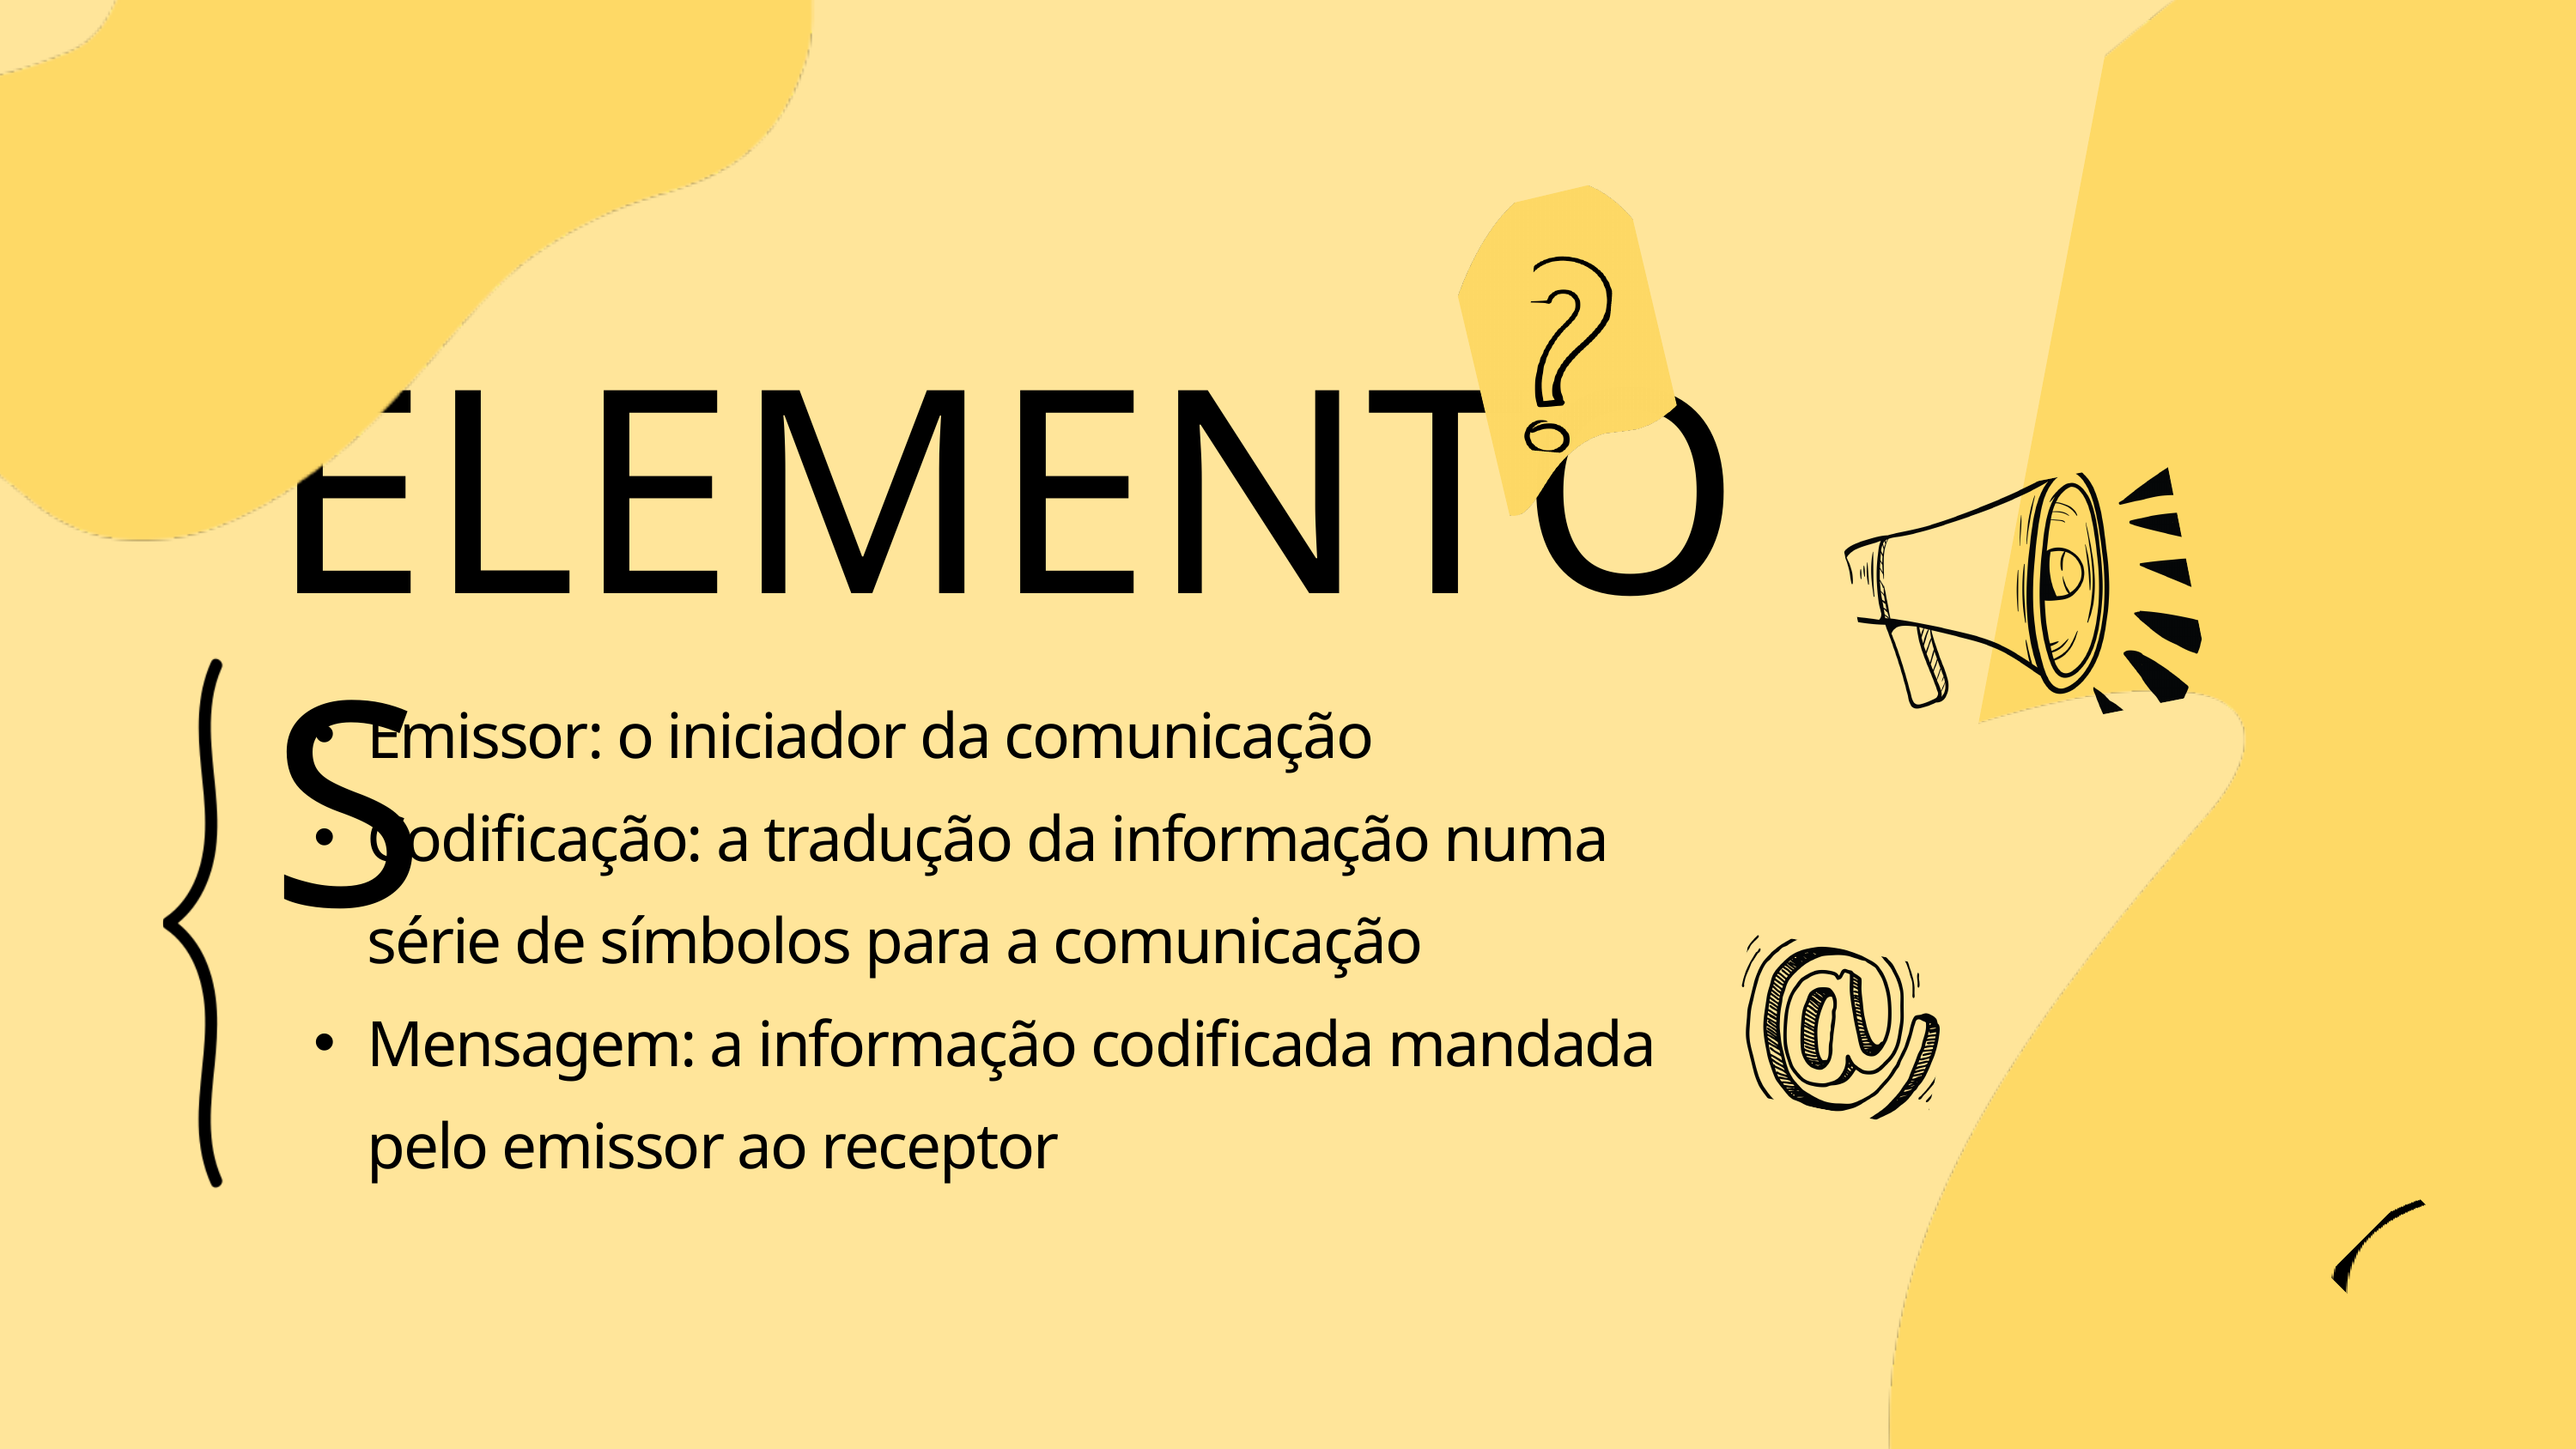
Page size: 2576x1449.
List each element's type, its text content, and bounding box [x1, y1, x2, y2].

text_box [1838, 456, 2213, 757]
text_box [1841, 0, 2576, 1449]
text_box [1439, 177, 1693, 518]
text_box ELEMENTOS [270, 337, 1776, 963]
text_box [2328, 1191, 2576, 1449]
text_box [162, 655, 225, 1191]
text_box Emissor: o iniciador da comunicação Codificação: a tradução da informação numa série de símbolos para a comunicação Mensagem: a informação codificada mandada pelo emissor ao receptor [260, 668, 1684, 1182]
text_box [0, 0, 815, 547]
text_box [1719, 931, 1957, 1130]
text_box [1517, 253, 1615, 457]
